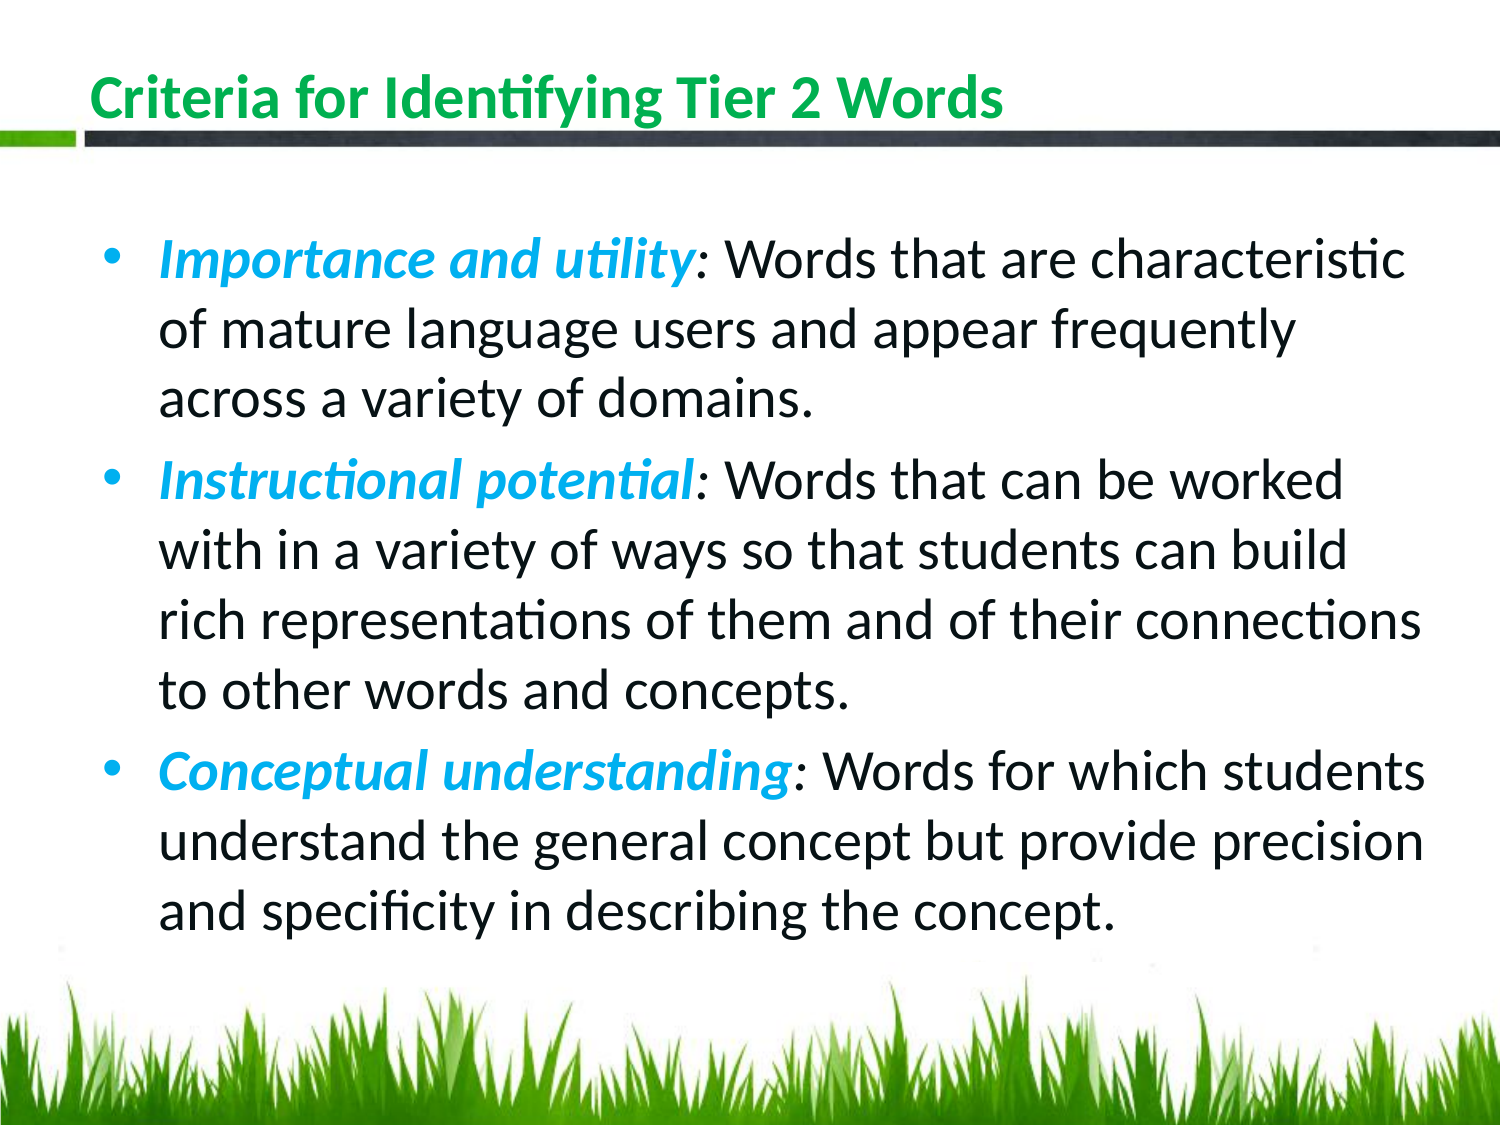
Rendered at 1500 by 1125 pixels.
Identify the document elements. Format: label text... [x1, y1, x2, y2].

title Criteria for Identifying Tier 2 Words [75, 24, 1425, 163]
list Importance and utility: Words that are characteristic of mature language users and appear frequently across a variety of domains. Instructional potential: Words that can be worked with in a variety of ways so that students can build rich representations of them and of their connections to other words and concepts. Conceptual understanding: Words for which students understand the general concept but provide precision and specificity in describing the concept. [87, 212, 1463, 980]
picture [0, 0, 1500, 1125]
